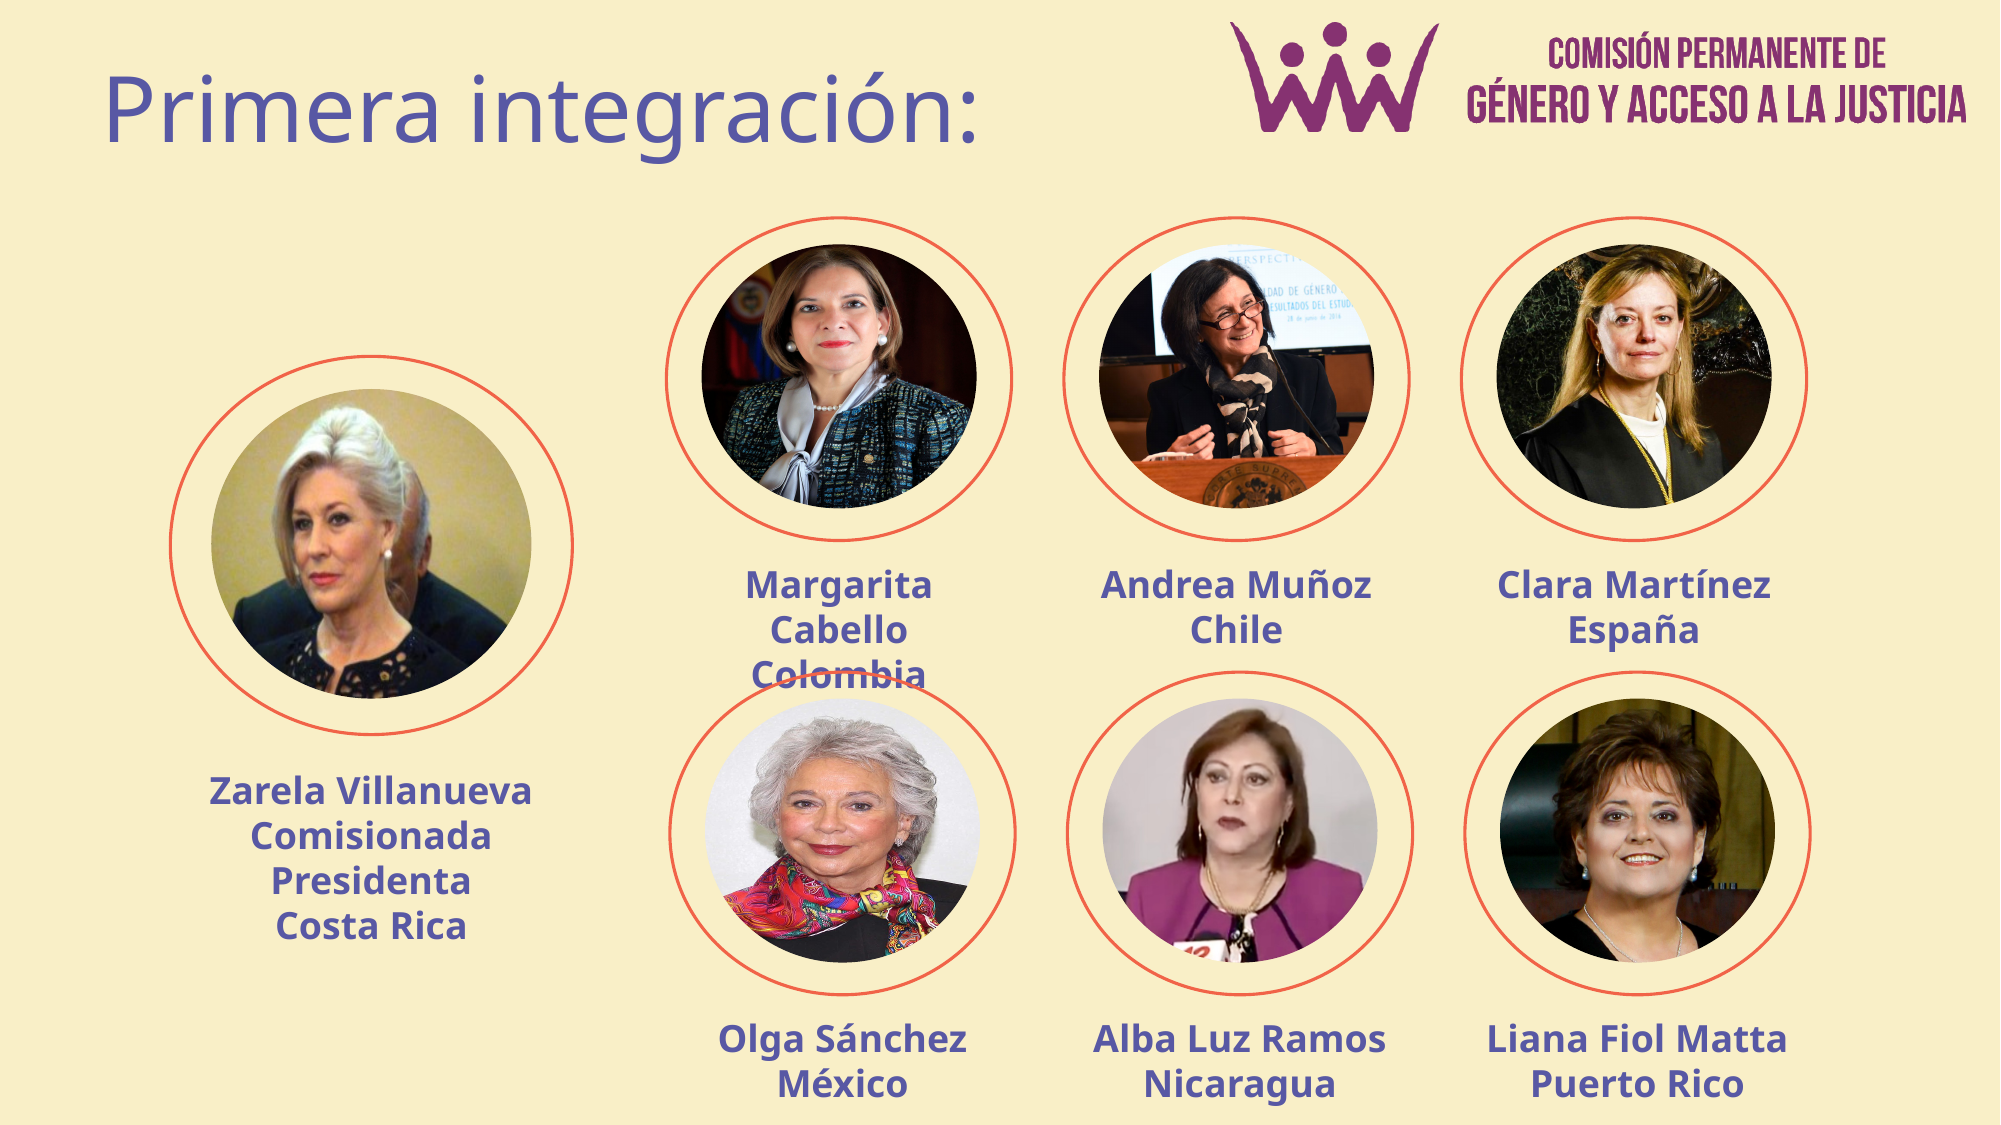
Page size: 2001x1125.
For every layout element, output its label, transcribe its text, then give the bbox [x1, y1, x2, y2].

text_box Primera integración: [86, 56, 1715, 274]
text_box Liana Fiol Matta Puerto Rico [1464, 1007, 1811, 1113]
text_box Alba Luz Ramos Nicaragua [1067, 1007, 1413, 1113]
text_box [168, 354, 574, 737]
text_box [1463, 670, 1812, 997]
picture [1230, 22, 1966, 132]
text_box Andrea Muñoz Chile [1063, 553, 1410, 658]
text_box Margarita Cabello Colombia [666, 553, 1012, 703]
text_box [664, 216, 1014, 543]
text_box Olga Sánchez México [669, 1007, 1016, 1113]
text_box Clara Martínez España [1461, 553, 1807, 658]
text_box Zarela Villanueva Comisionada Presidenta Costa Rica [144, 759, 598, 955]
text_box [668, 670, 1017, 997]
text_box [1062, 216, 1411, 543]
text_box [1459, 216, 1809, 543]
text_box [1065, 670, 1415, 997]
